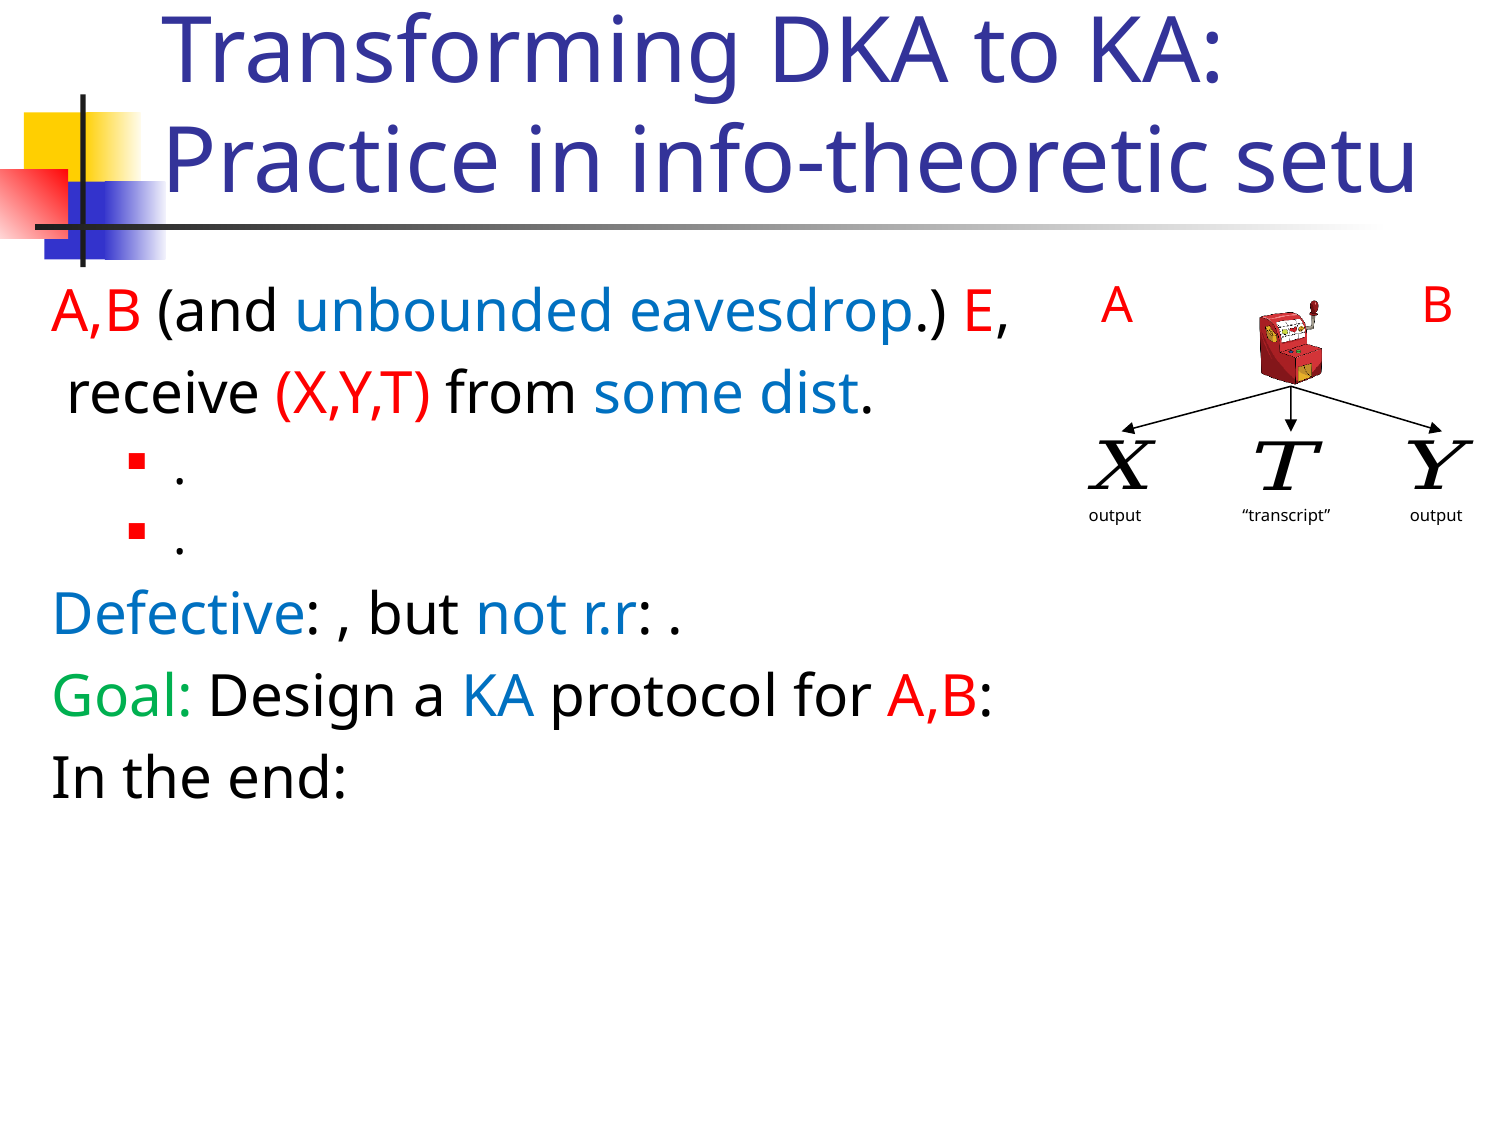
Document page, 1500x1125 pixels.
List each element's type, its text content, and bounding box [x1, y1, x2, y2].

text_box “transcript” [1200, 497, 1372, 532]
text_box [1121, 386, 1287, 432]
text_box output [1029, 497, 1200, 532]
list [1250, 298, 1331, 384]
text_box B [1403, 265, 1469, 341]
text_box output [1372, 497, 1500, 532]
title Transforming DKA to KA: Practice in info-theoretic setu [146, 30, 1457, 219]
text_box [1292, 386, 1443, 432]
text_box A [1082, 265, 1148, 341]
